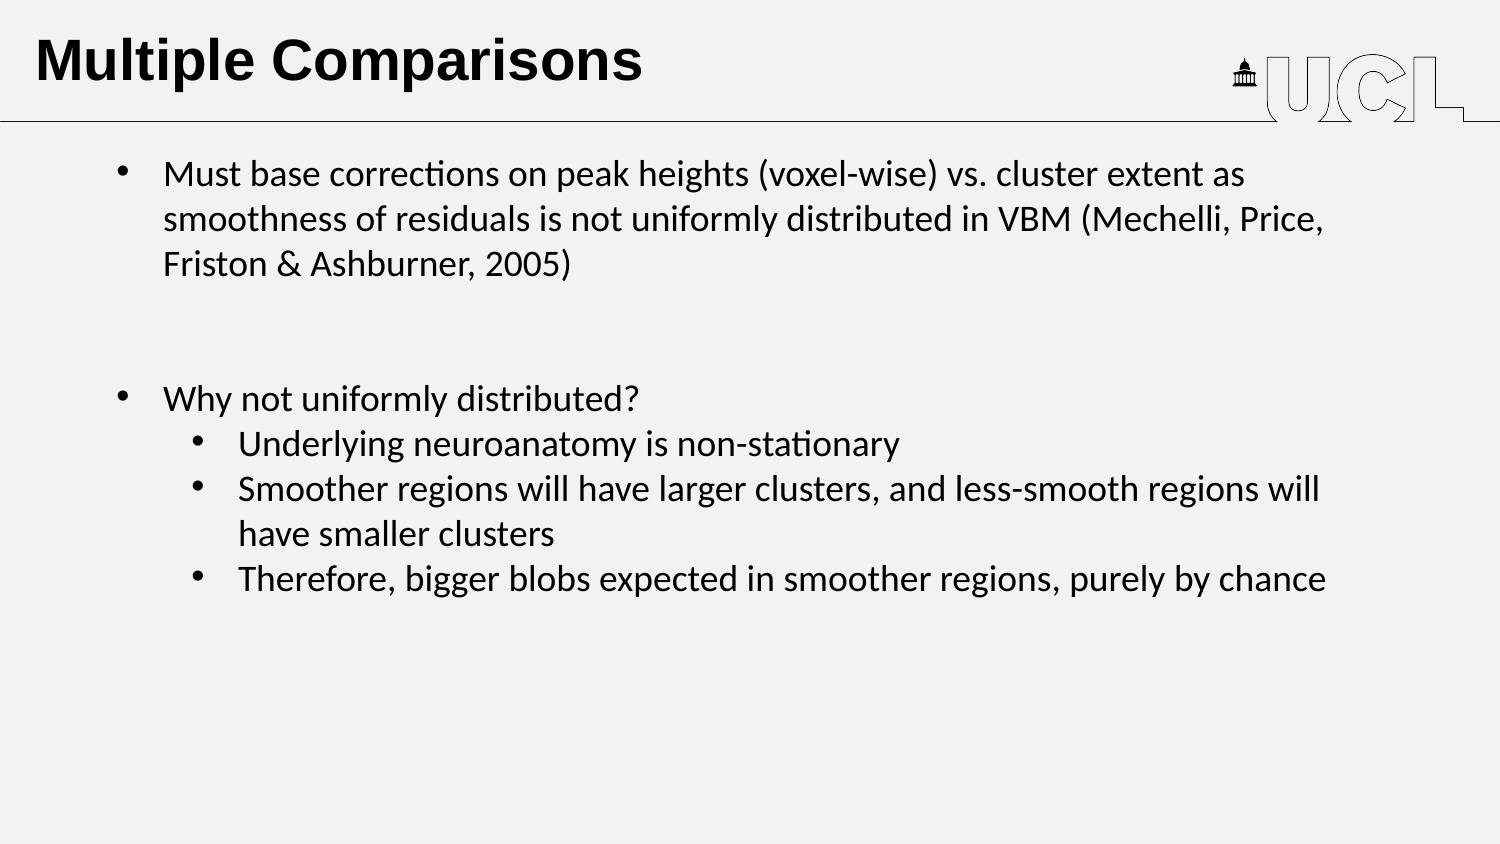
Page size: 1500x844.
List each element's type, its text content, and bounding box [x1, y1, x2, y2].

text_box Must base corrections on peak heights (voxel-wise) vs. cluster extent as smoothness of residuals is not uniformly distributed in VBM (Mechelli, Price, Friston & Ashburner, 2005) Why not uniformly distributed? Underlying neuroanatomy is non-stationary Smoother regions will have larger clusters, and less-smooth regions will have smaller clusters Therefore, bigger blobs expected in smoother regions, purely by chance [101, 141, 1399, 651]
list Multiple Comparisons [35, 35, 1041, 84]
picture [0, 54, 1500, 122]
